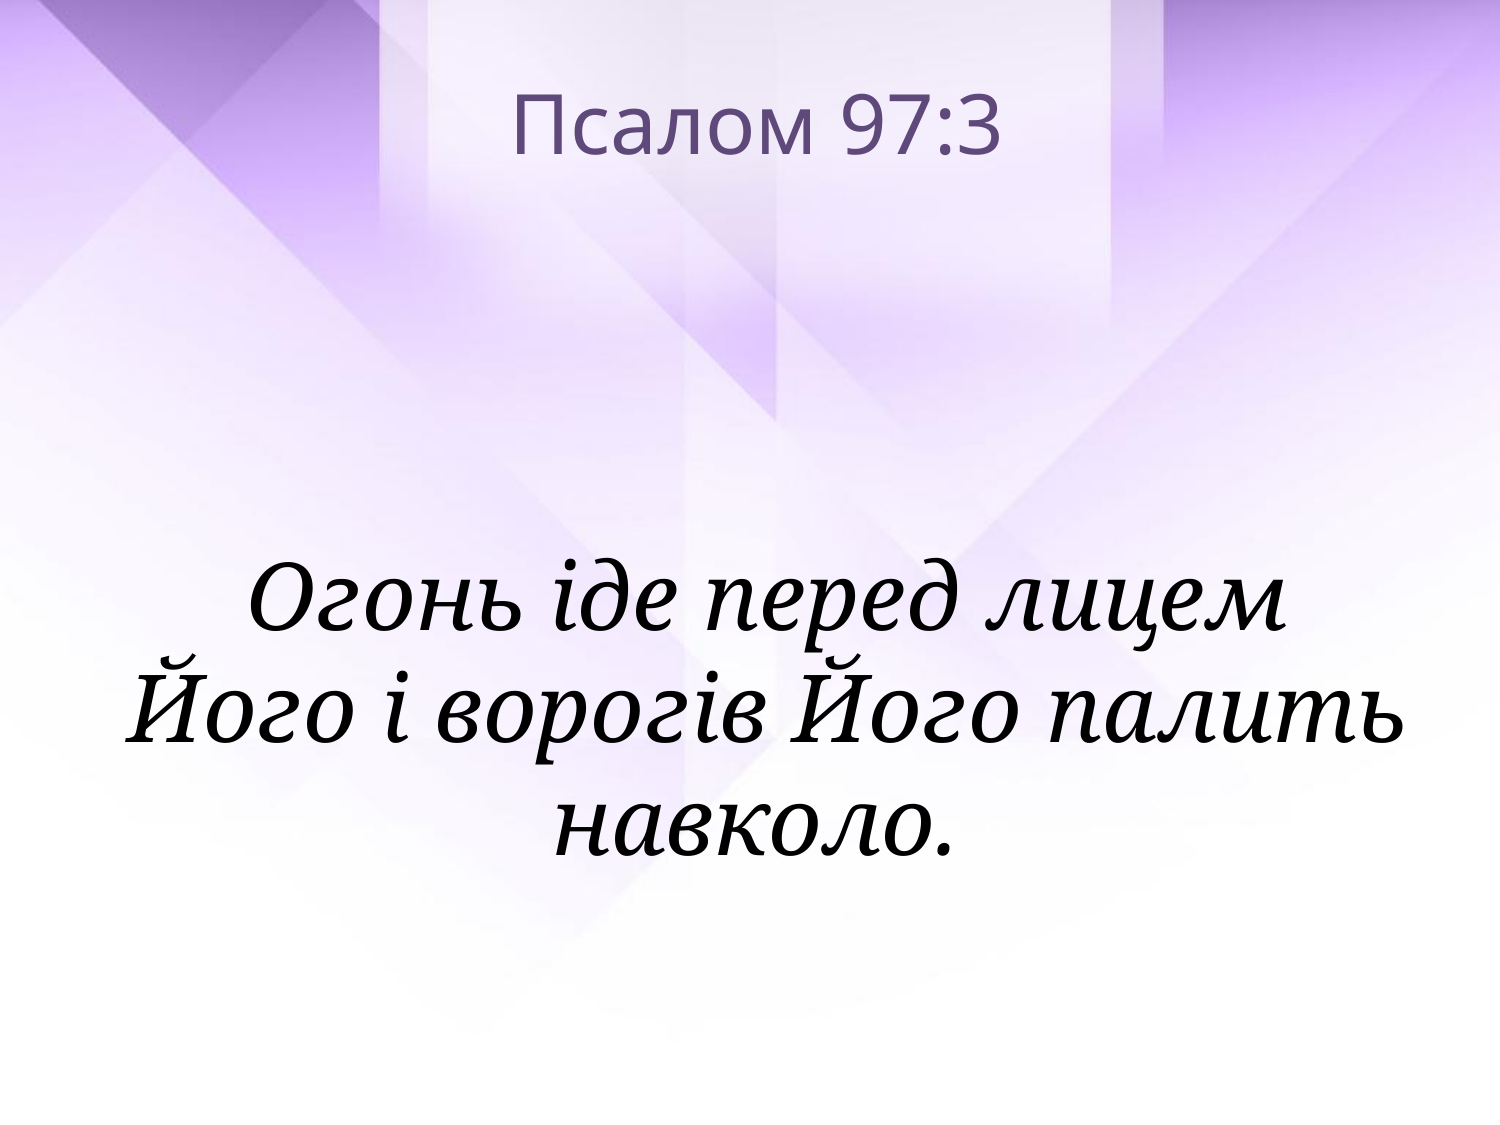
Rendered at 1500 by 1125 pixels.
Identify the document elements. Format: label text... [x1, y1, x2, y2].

text_box Псалом 97:3 [88, 78, 1447, 179]
text_box Огонь іде перед лицем Його і ворогів Його палить навколо. [88, 255, 1447, 882]
picture [0, 0, 1500, 1125]
